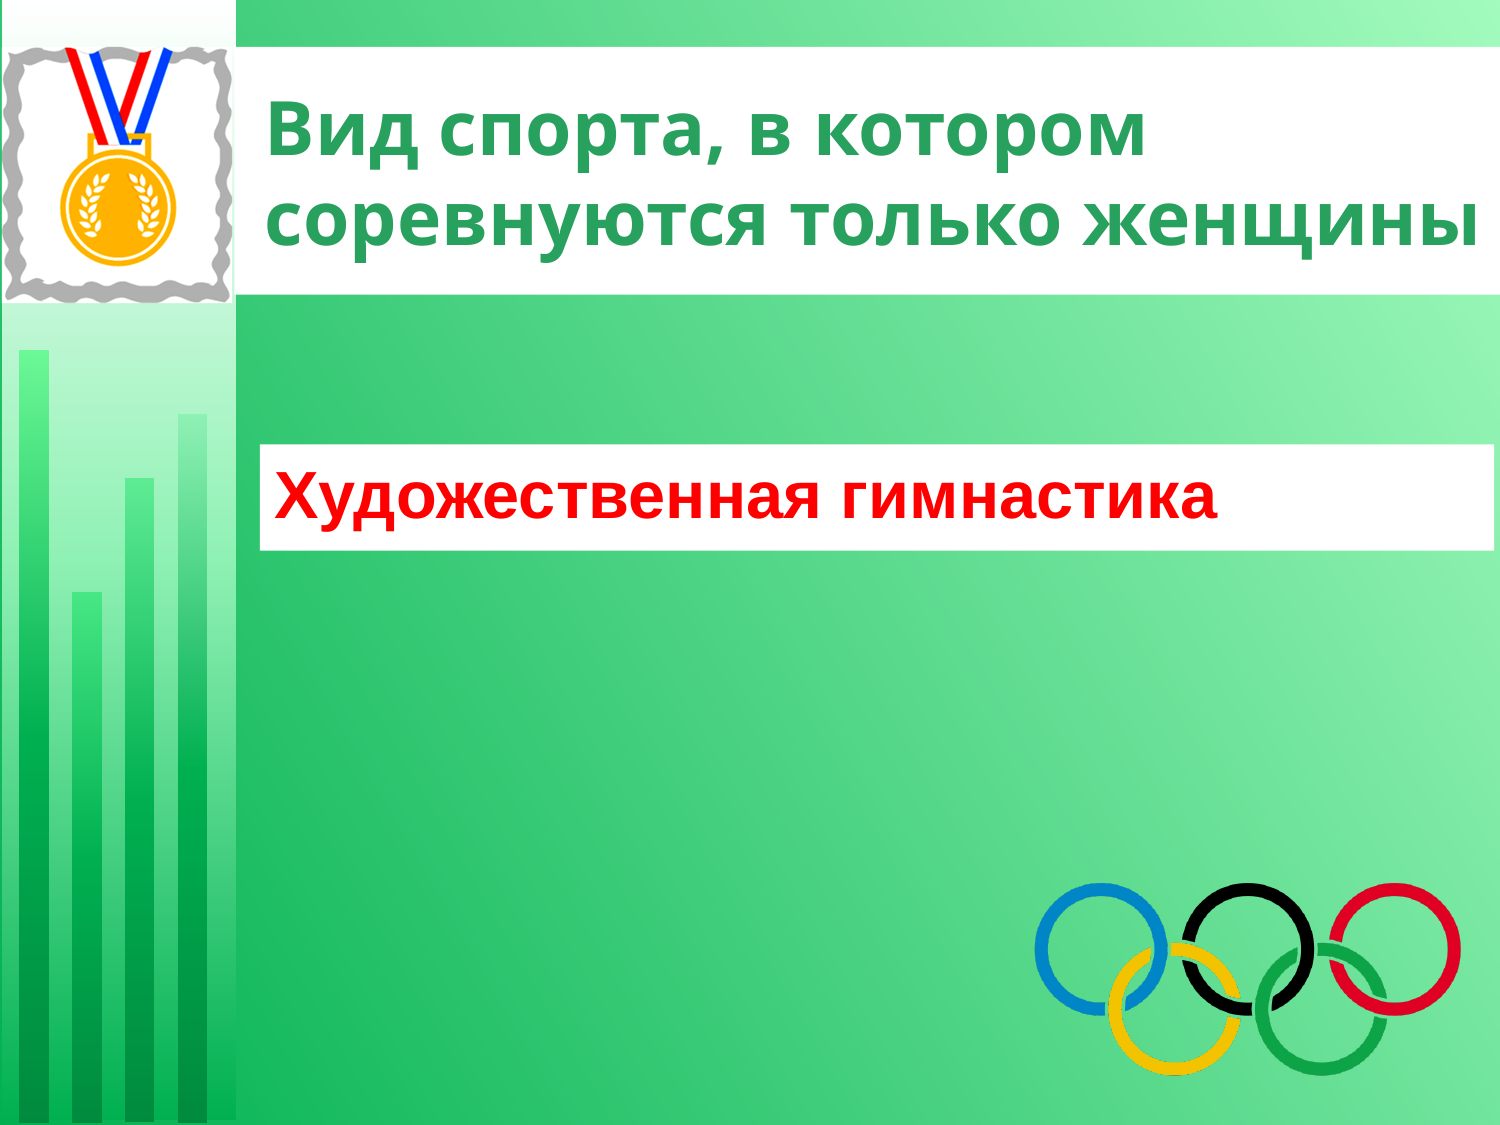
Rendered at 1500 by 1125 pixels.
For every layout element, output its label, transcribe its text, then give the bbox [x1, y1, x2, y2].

picture [0, 0, 238, 1125]
title Вид спорта, в котором соревнуются только женщины [234, 46, 1500, 295]
picture [1021, 869, 1474, 1089]
list Художественная гимнастика [259, 444, 1495, 551]
